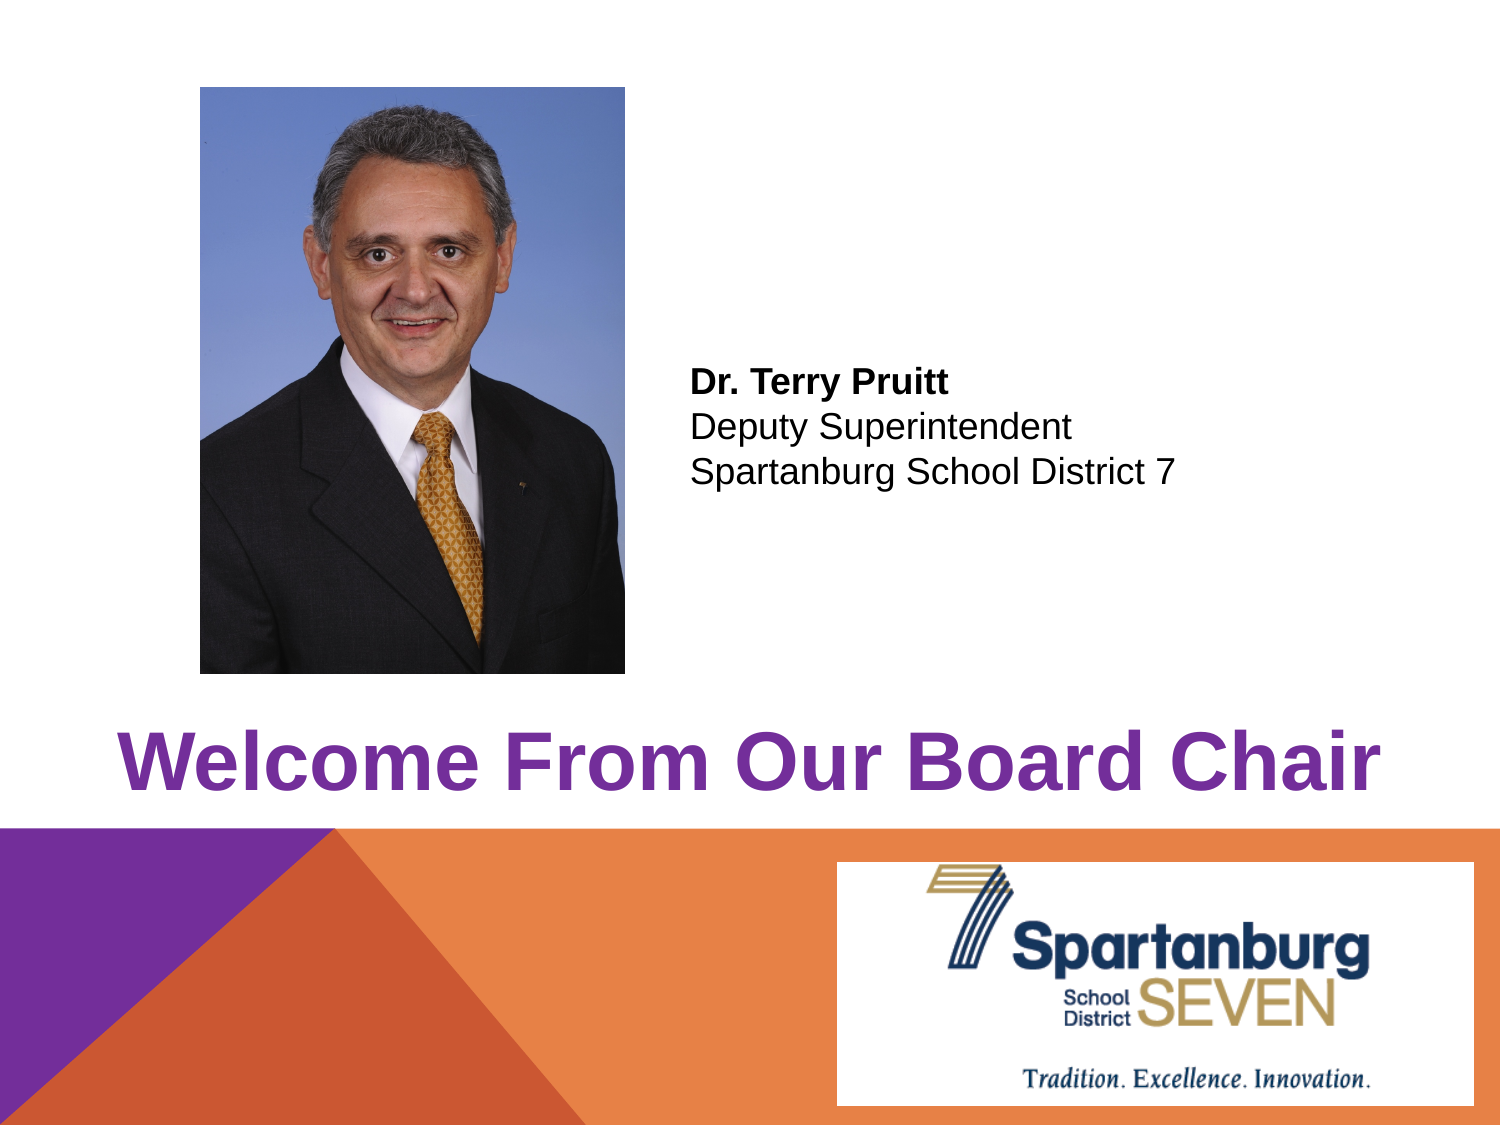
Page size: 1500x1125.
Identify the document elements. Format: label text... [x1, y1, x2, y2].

picture [199, 87, 625, 675]
text_box Dr. Terry Pruitt Deputy Superintendent Spartanburg School District 7 [675, 349, 1292, 500]
picture [837, 862, 1475, 1106]
text_box Welcome From Our Board Chair [24, 699, 1475, 815]
